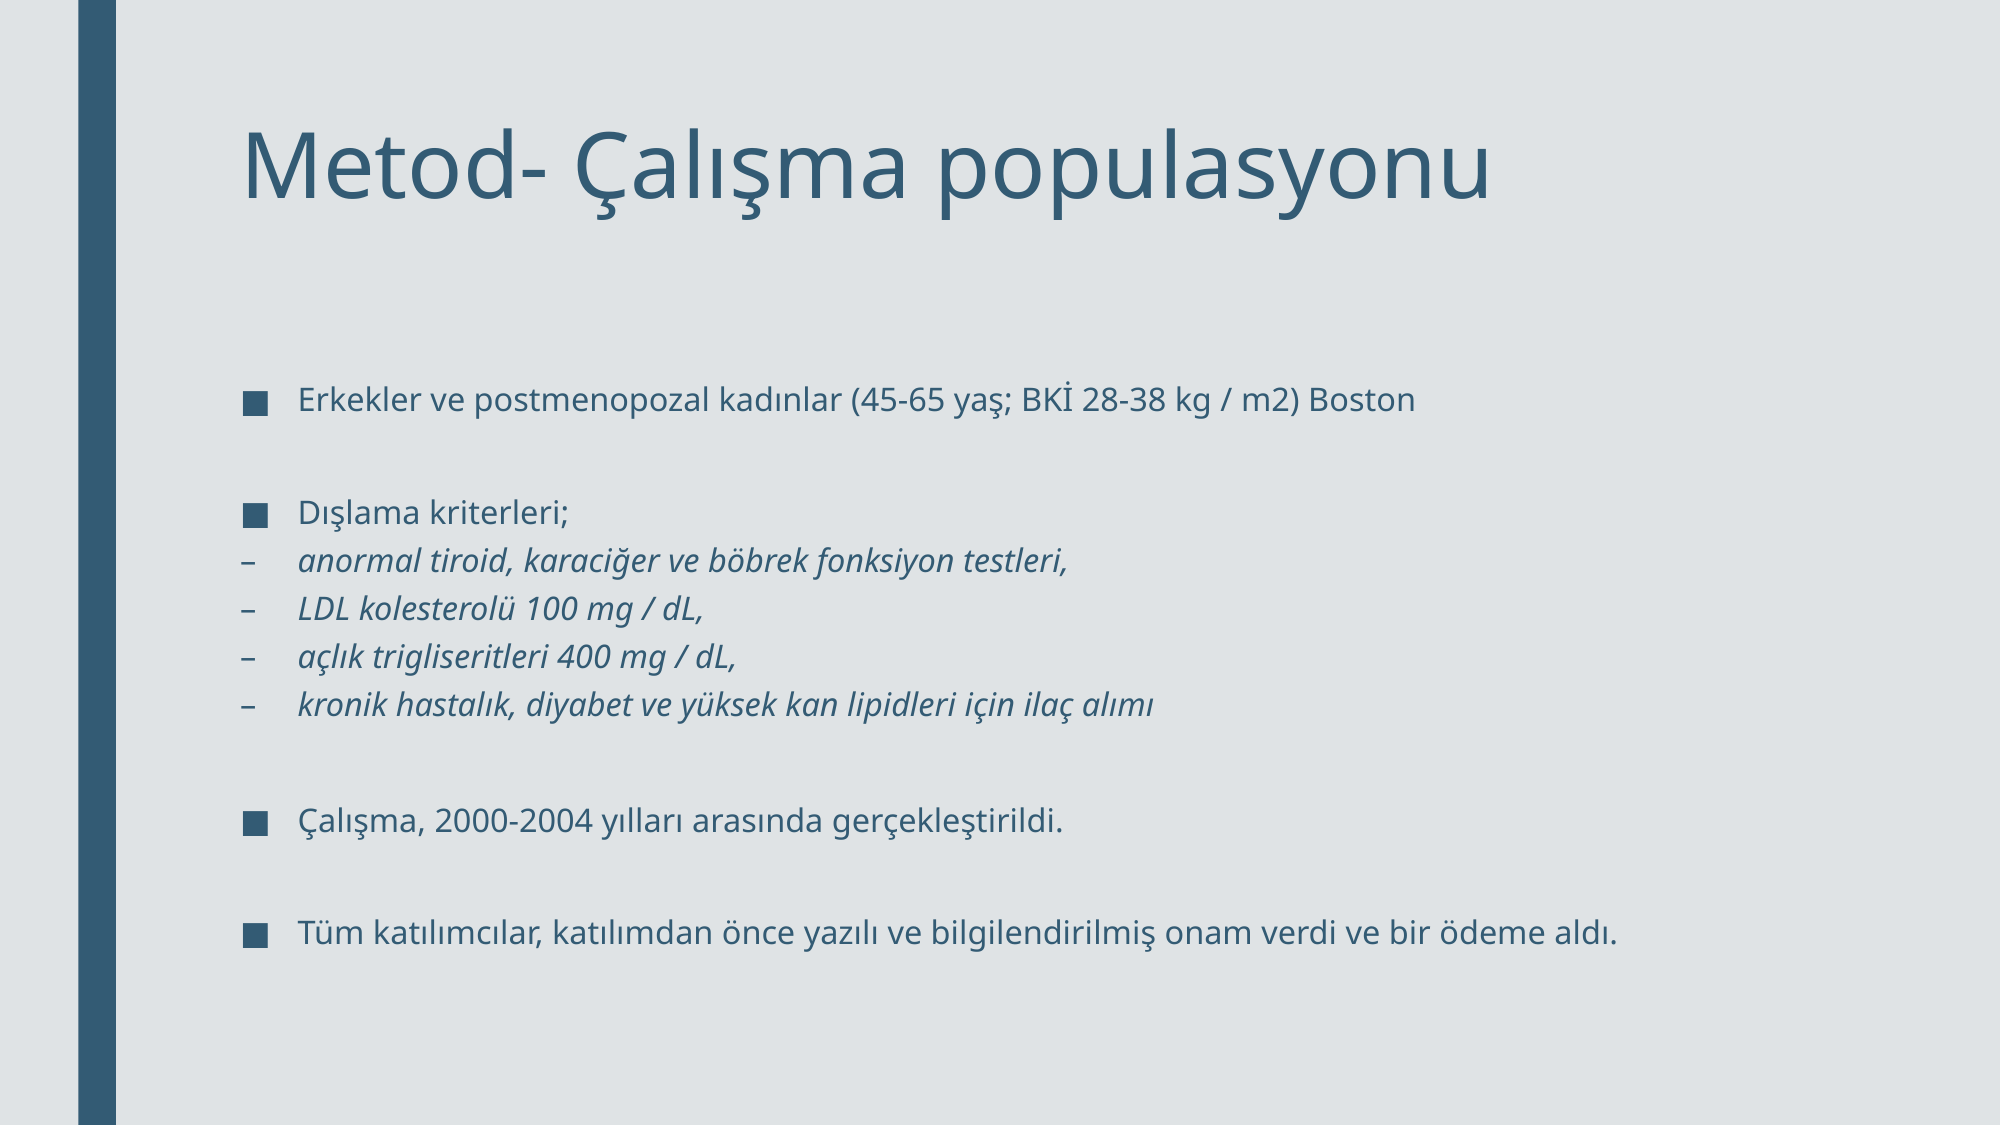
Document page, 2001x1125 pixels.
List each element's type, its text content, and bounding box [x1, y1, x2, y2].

title Metod- Çalışma populasyonu [225, 112, 1800, 357]
